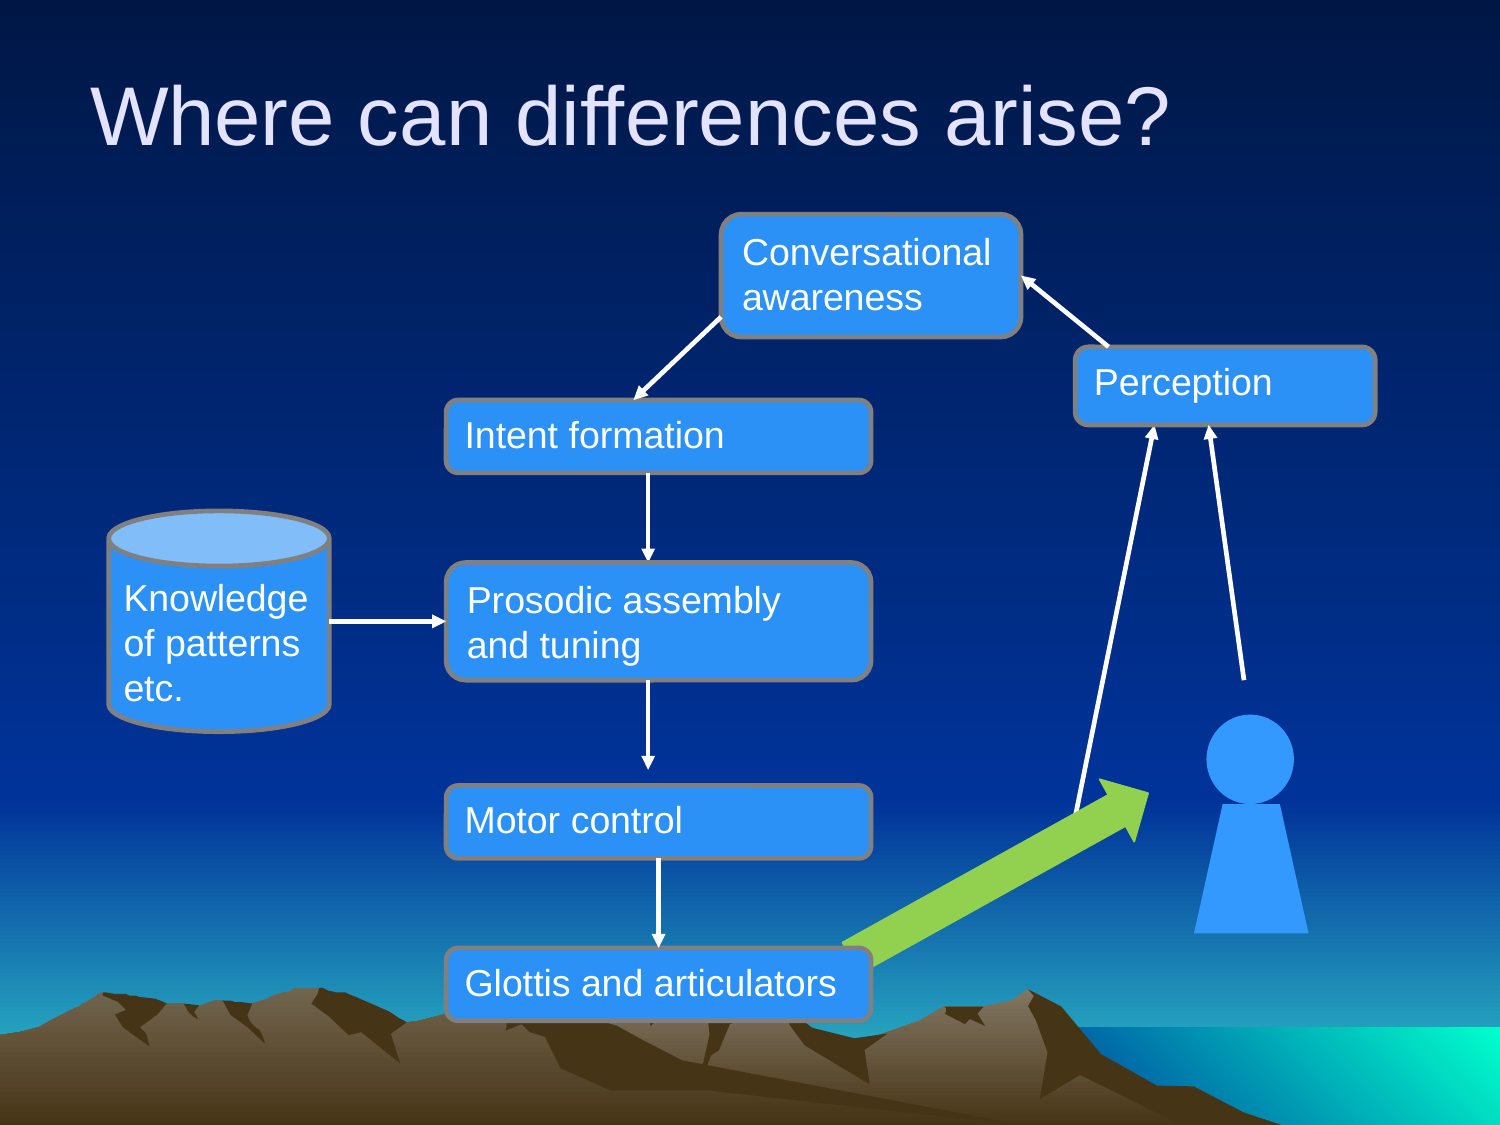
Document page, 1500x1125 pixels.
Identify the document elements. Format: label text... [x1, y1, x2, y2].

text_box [1193, 714, 1309, 934]
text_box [108, 510, 872, 770]
text_box Perception [1075, 346, 1376, 426]
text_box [1020, 275, 1109, 348]
text_box Motor control [446, 785, 872, 859]
text_box [842, 819, 1079, 967]
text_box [1069, 424, 1155, 843]
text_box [445, 213, 1022, 563]
title Where can differences arise? [74, 18, 1426, 207]
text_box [1208, 424, 1245, 681]
text_box Glottis and articulators [446, 947, 872, 1021]
